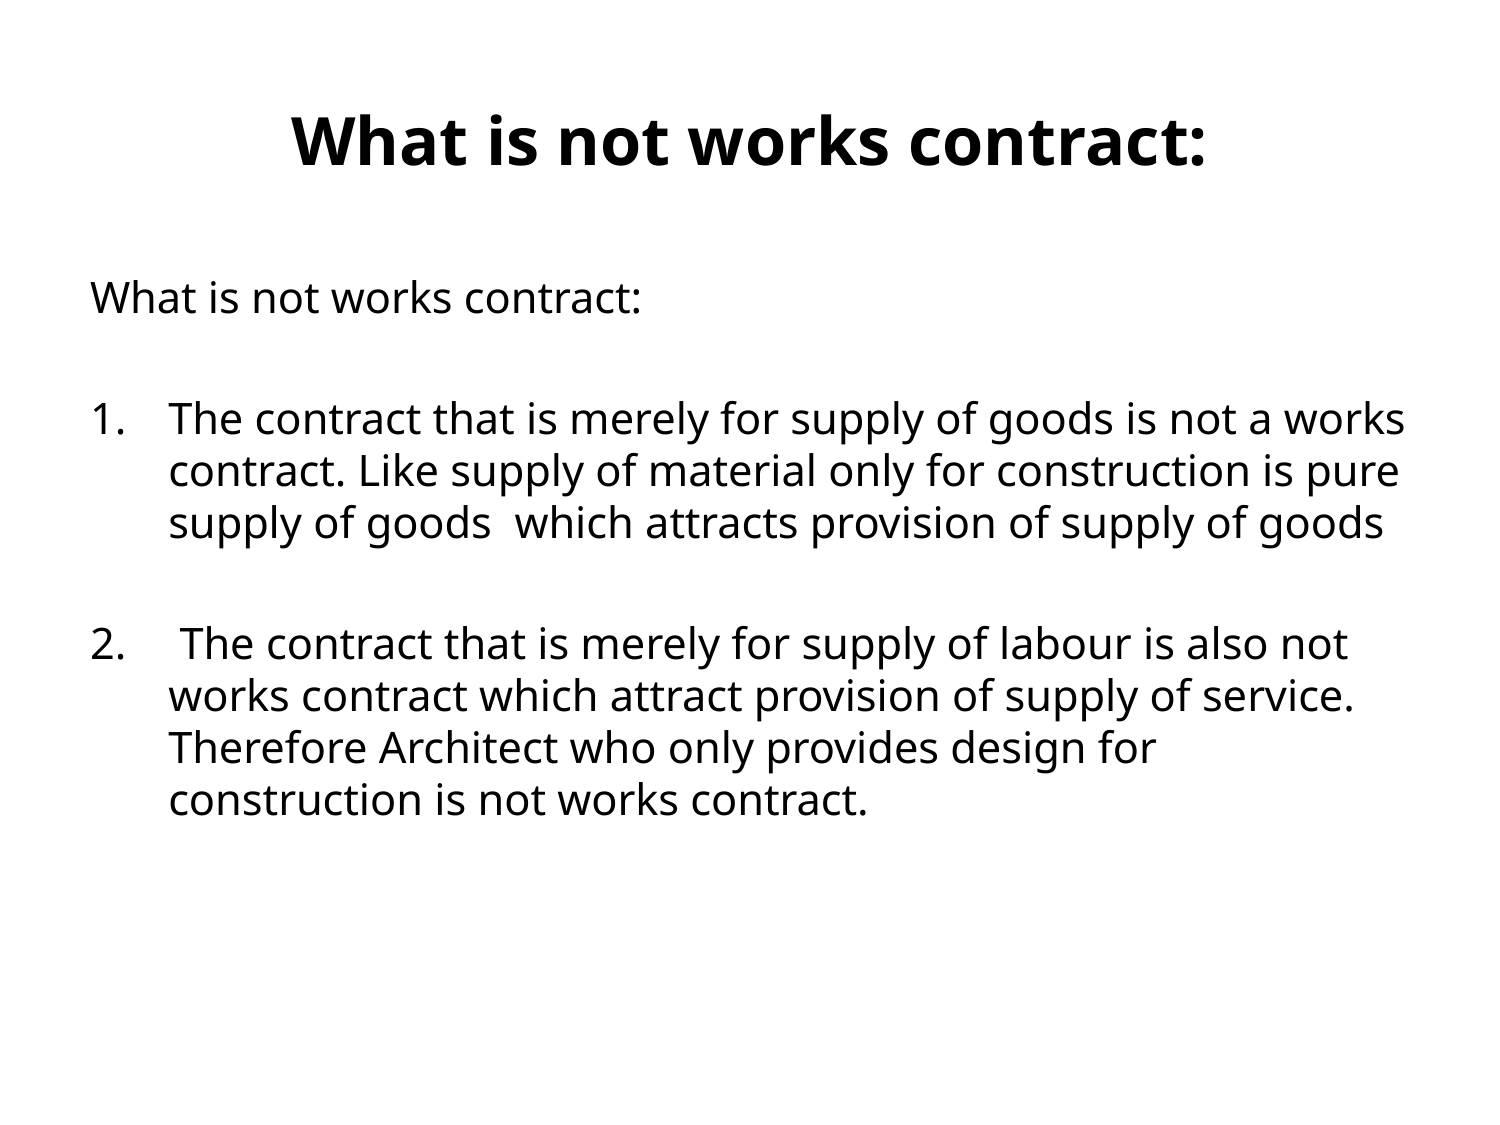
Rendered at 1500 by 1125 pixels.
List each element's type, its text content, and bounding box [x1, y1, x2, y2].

list What is not works contract: The contract that is merely for supply of goods is not a works contract. Like supply of material only for construction is pure supply of goods which attracts provision of supply of goods The contract that is merely for supply of labour is also not works contract which attract provision of supply of service. Therefore Architect who only provides design for construction is not works contract. [75, 262, 1425, 1005]
title What is not works contract: [75, 45, 1425, 233]
